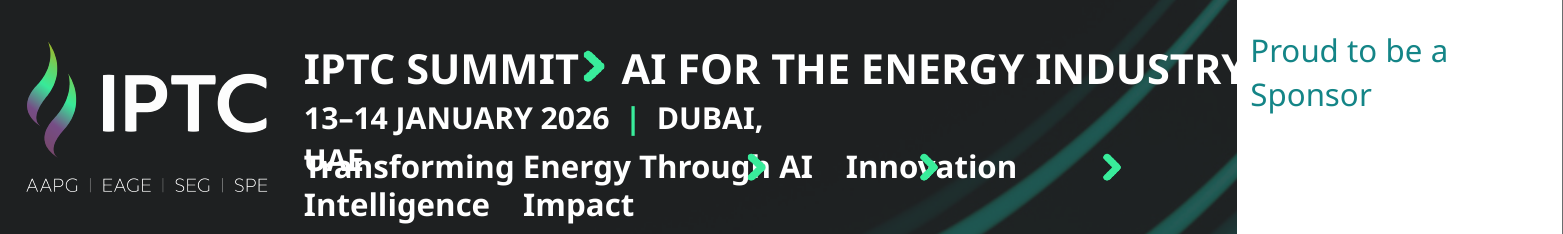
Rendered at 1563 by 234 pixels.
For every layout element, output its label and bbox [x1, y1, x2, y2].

text_box [0, 0, 1234, 234]
text_box [303, 40, 1231, 91]
text_box [303, 148, 1231, 187]
text_box [1236, 0, 1563, 234]
